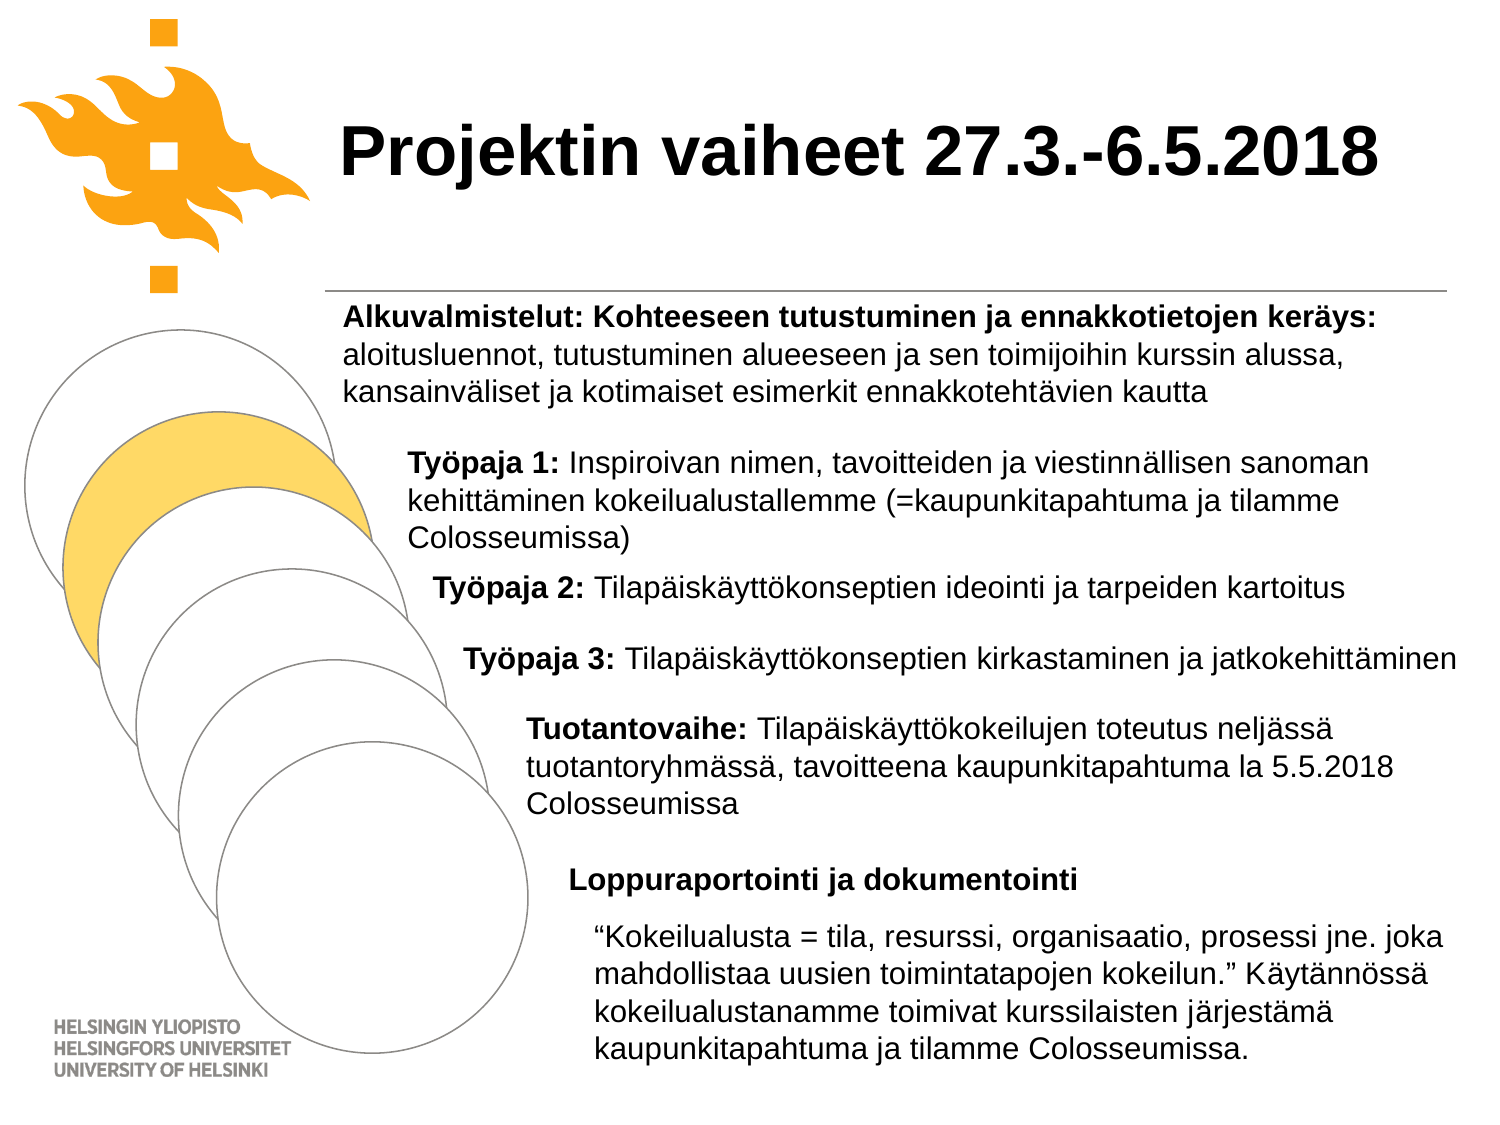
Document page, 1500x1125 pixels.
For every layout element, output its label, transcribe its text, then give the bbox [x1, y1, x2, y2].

text_box “Kokeilualusta = tila, resurssi, organisaatio, prosessi jne. joka mahdollistaa uusien toimintatapojen kokeilun.” Käytännössä kokeilualustanamme toimivat kurssilaisten järjestämä kaupunkitapahtuma ja tilamme Colosseumissa. [584, 935, 1472, 1047]
text_box Tuotantovaihe: Tilapäiskäyttökokeilujen toteutus neljässä tuotantoryhmässä, tavoitteena kaupunkitapahtuma la 5.5.2018 Colosseumissa [584, 709, 1472, 820]
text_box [0, 278, 580, 1105]
text_box Työpaja 3: Tilapäiskäyttökonseptien kirkastaminen ja jatkokehittäminen [584, 621, 1500, 693]
list Alkuvalmistelut: Kohteeseen tutustuminen ja ennakkotietojen keräys: aloitusluennot, tutustuminen alueeseen ja sen toimijoihin kurssin alussa, kansainväliset ja kotimaiset esimerkit ennakkotehtävien kautta [584, 296, 1422, 444]
title Projektin vaiheet 27.3.-6.5.2018 [324, 90, 1447, 279]
text_box Työpaja 2: Tilapäiskäyttökonseptien ideointi ja tarpeiden kartoitus [584, 543, 1440, 621]
text_box [869, 942, 1500, 1125]
text_box Loppuraportointi ja dokumentointi [584, 834, 1500, 922]
text_box Työpaja 1: Inspiroivan nimen, tavoitteiden ja viestinnällisen sanoman kehittäminen kokeilualustallemme (=kaupunkitapahtuma ja tilamme Colosseumissa) [584, 417, 1415, 543]
